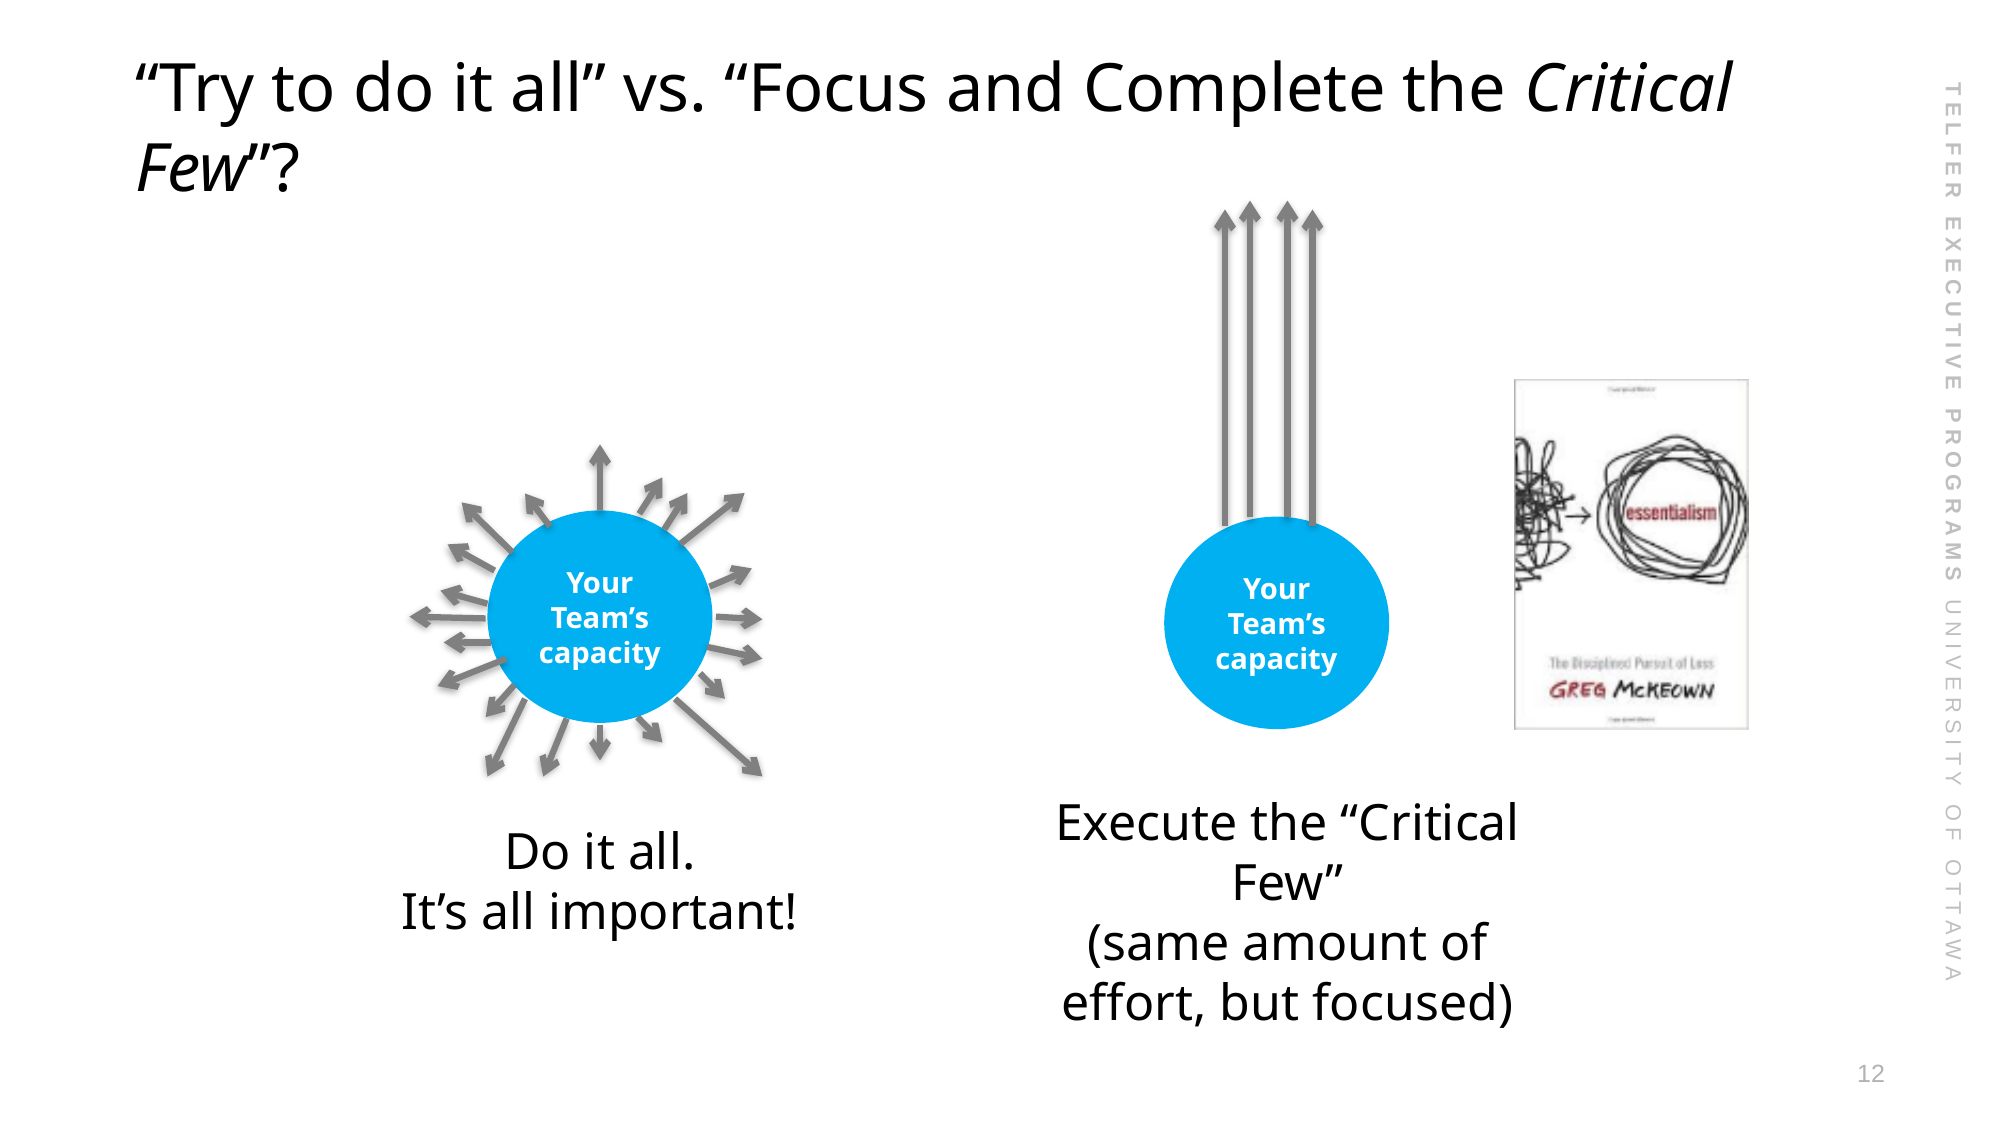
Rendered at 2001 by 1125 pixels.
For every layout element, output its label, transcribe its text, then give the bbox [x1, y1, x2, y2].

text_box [437, 658, 507, 687]
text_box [440, 590, 488, 604]
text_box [699, 673, 726, 700]
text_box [639, 477, 663, 514]
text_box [637, 716, 663, 743]
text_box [715, 616, 763, 620]
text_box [706, 646, 763, 659]
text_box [524, 493, 551, 527]
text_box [709, 568, 753, 587]
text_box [447, 544, 495, 571]
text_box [674, 698, 763, 777]
text_box “Try to do it all” vs. “Focus and Complete the Critical Few”? [120, 37, 1898, 188]
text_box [485, 684, 515, 718]
text_box Execute the “Critical Few” (same amount of effort, but focused) [1023, 783, 1552, 1038]
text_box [461, 502, 513, 553]
text_box Your Team’s capacity [487, 510, 713, 723]
picture [1514, 379, 1750, 730]
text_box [487, 698, 526, 777]
text_box Do it all. It’s all important! [377, 812, 823, 947]
slide_number 12 [1433, 1042, 1900, 1103]
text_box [664, 492, 688, 530]
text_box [680, 492, 745, 545]
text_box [542, 718, 567, 777]
text_box Your Team’s capacity [1164, 516, 1390, 730]
